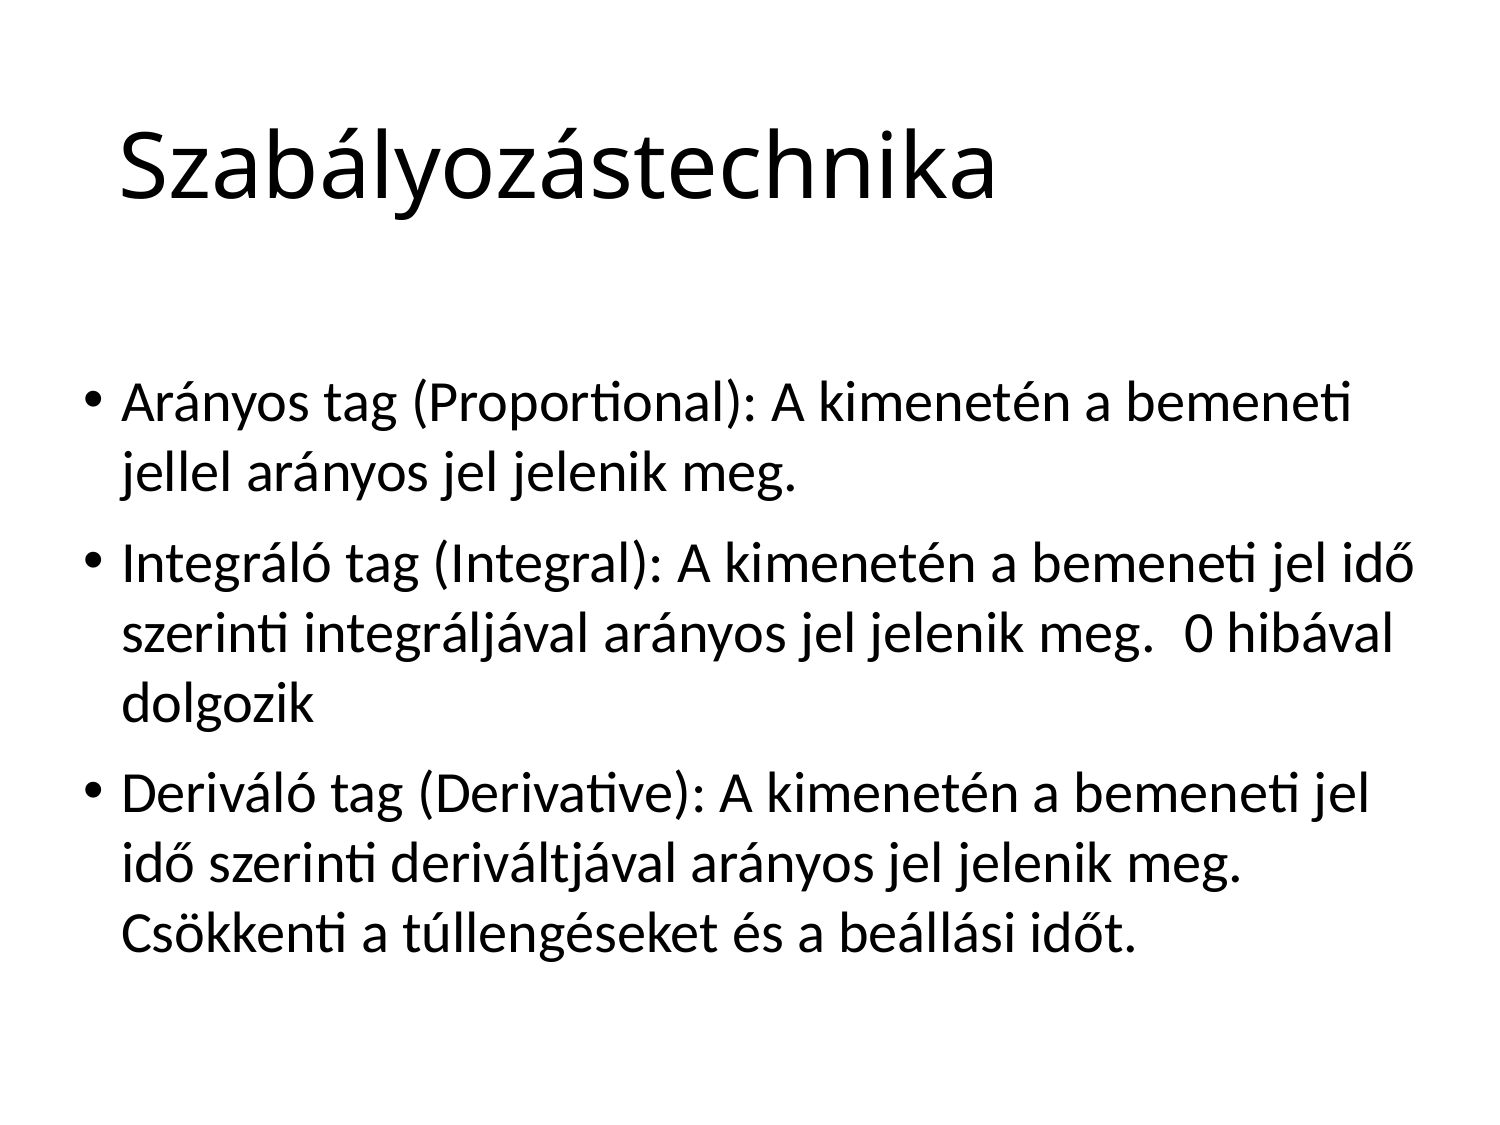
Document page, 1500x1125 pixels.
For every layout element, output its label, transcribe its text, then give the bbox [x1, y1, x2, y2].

title Szabályozástechnika [103, 59, 1397, 278]
list Arányos tag (Proportional): A kimenetén a bemeneti jellel arányos jel jelenik meg. Integráló tag (Integral): A kimenetén a bemeneti jel idő szerinti integráljával arányos jel jelenik meg. 0 hibával dolgozik Deriváló tag (Derivative): A kimenetén a bemeneti jel idő szerinti deriváltjával arányos jel jelenik meg. Csökkenti a túllengéseket és a beállási időt. [68, 356, 1432, 1006]
